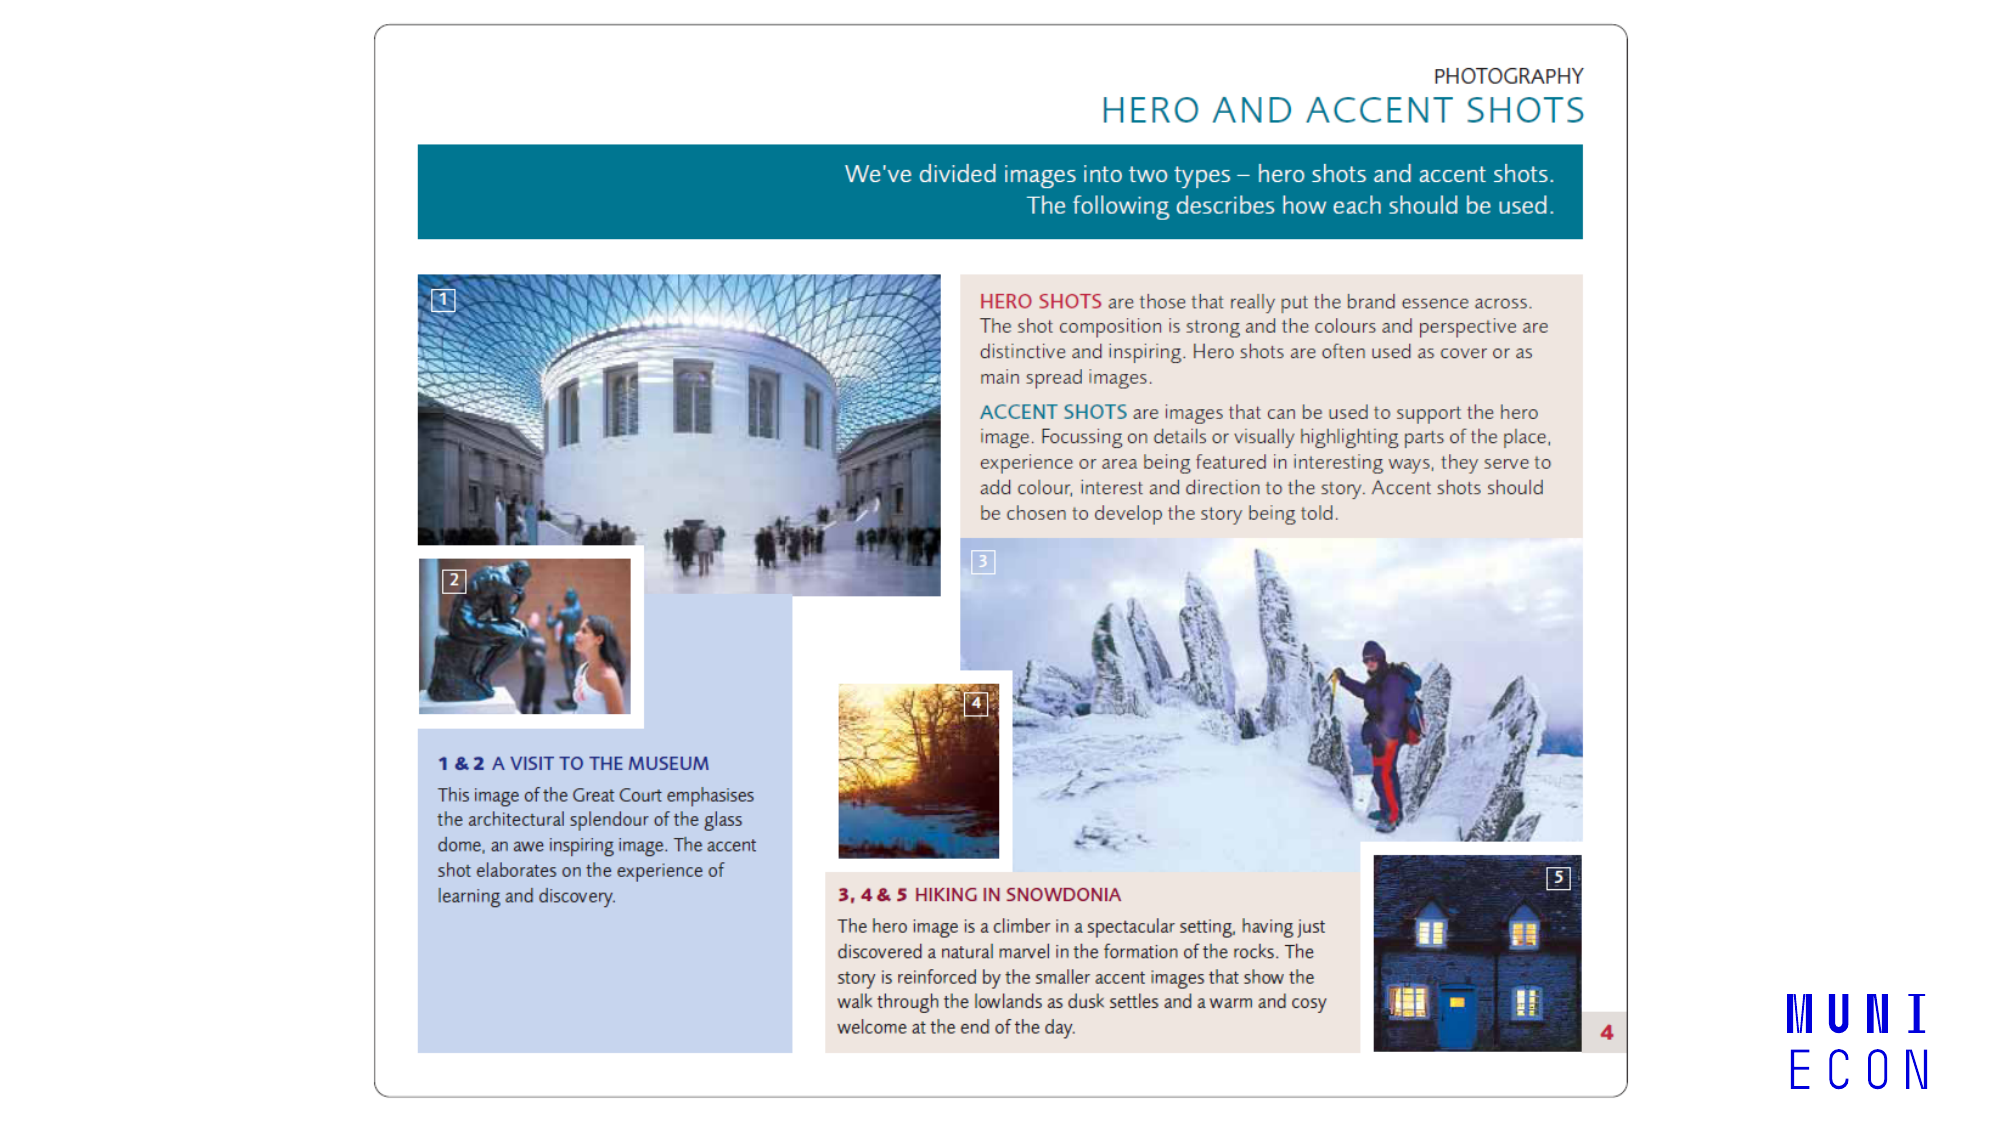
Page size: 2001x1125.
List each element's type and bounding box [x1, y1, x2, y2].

picture [361, 17, 1638, 1109]
